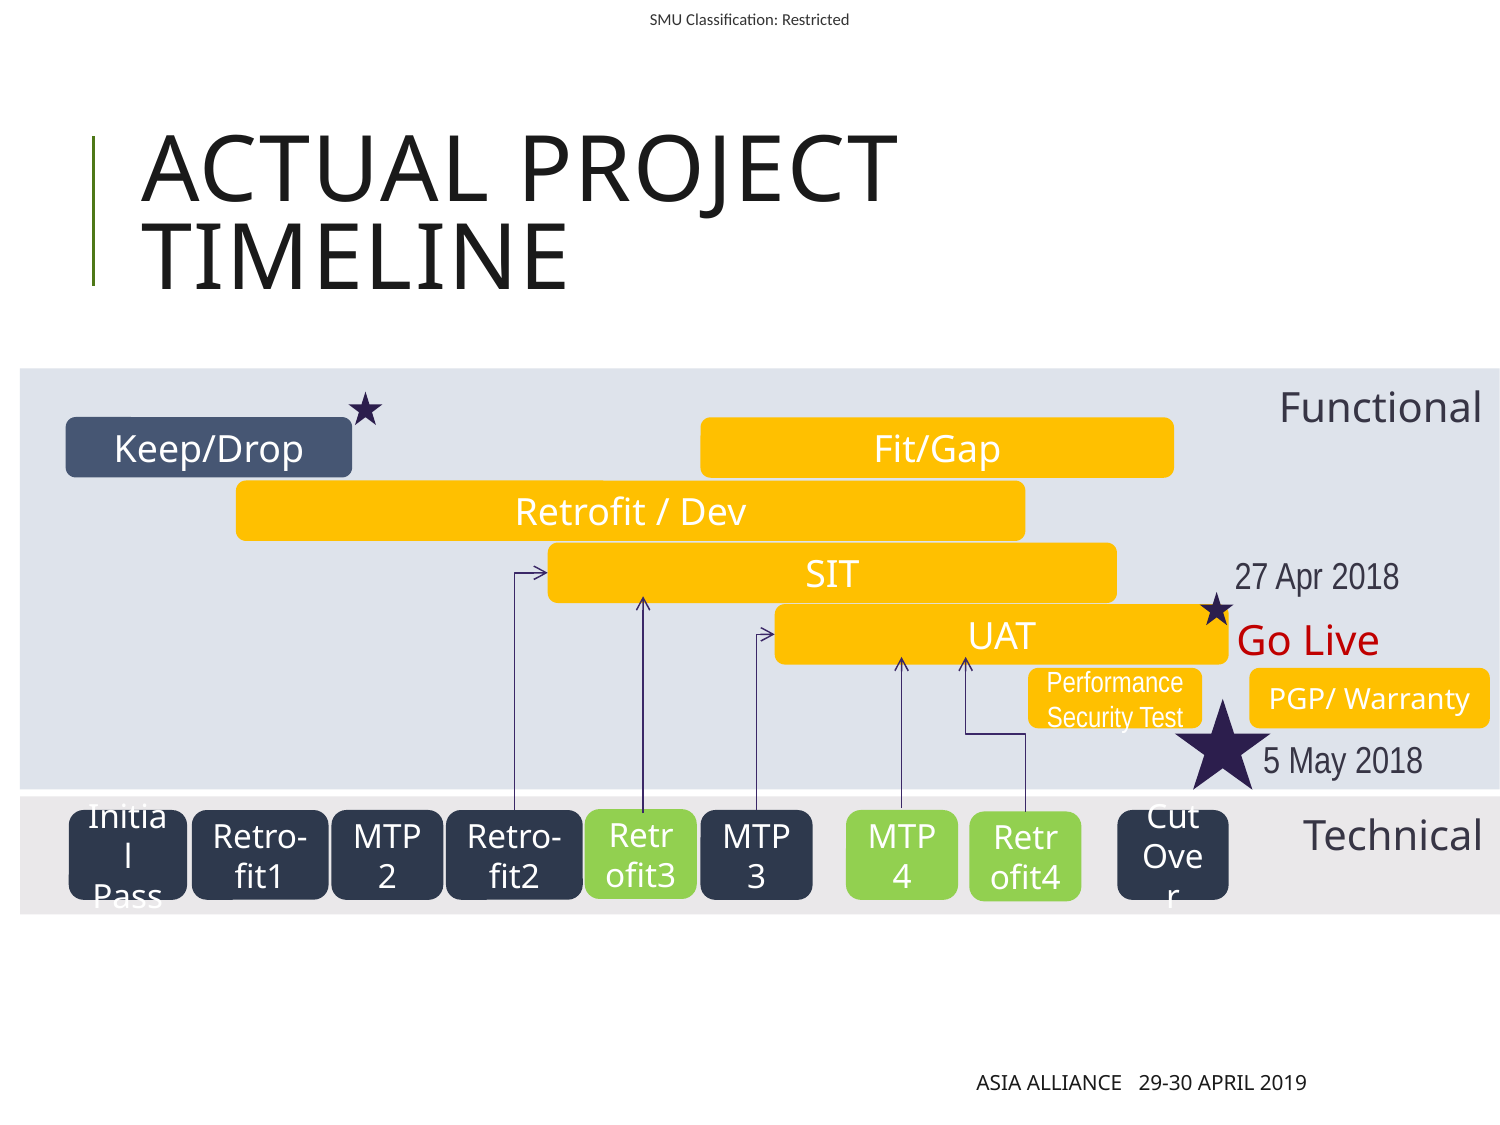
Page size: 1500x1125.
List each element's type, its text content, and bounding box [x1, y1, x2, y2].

text_box MTP 4 [844, 808, 960, 902]
text_box [347, 390, 384, 427]
text_box Retrofit3 [583, 807, 699, 901]
text_box Go Live [1221, 606, 1396, 672]
text_box Initial Pass [67, 808, 189, 902]
text_box MTP 2 [330, 808, 445, 902]
text_box UAT [773, 602, 1221, 666]
text_box PGP/ Warranty [1248, 666, 1492, 730]
text_box [1198, 590, 1235, 627]
text_box SIT [546, 541, 1119, 605]
text_box Retrofit / Dev [234, 479, 1027, 543]
text_box [19, 367, 1500, 791]
text_box Retro-fit1 [190, 808, 330, 902]
text_box MTP 3 [699, 808, 814, 902]
text_box [1173, 697, 1248, 791]
text_box Fit/Gap [699, 415, 1176, 480]
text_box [414, 676, 648, 711]
text_box Cut Over [1116, 808, 1230, 902]
text_box Functional [1264, 373, 1498, 439]
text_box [917, 704, 1074, 765]
title Actual Project Timeline [126, 96, 1322, 342]
text_box Keep/Drop [64, 415, 354, 479]
text_box 27 Apr 2018 [1219, 544, 1415, 605]
text_box Retrofit4 [967, 810, 1083, 903]
text_box Retro-fit2 [444, 808, 584, 902]
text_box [677, 712, 854, 732]
text_box Performance Security Test [1026, 666, 1204, 730]
footer Asia Alliance 29-30 April 2019 [595, 1061, 1322, 1107]
text_box [19, 795, 1500, 916]
text_box 5 May 2018 [1248, 728, 1438, 789]
text_box Technical [1288, 801, 1499, 867]
